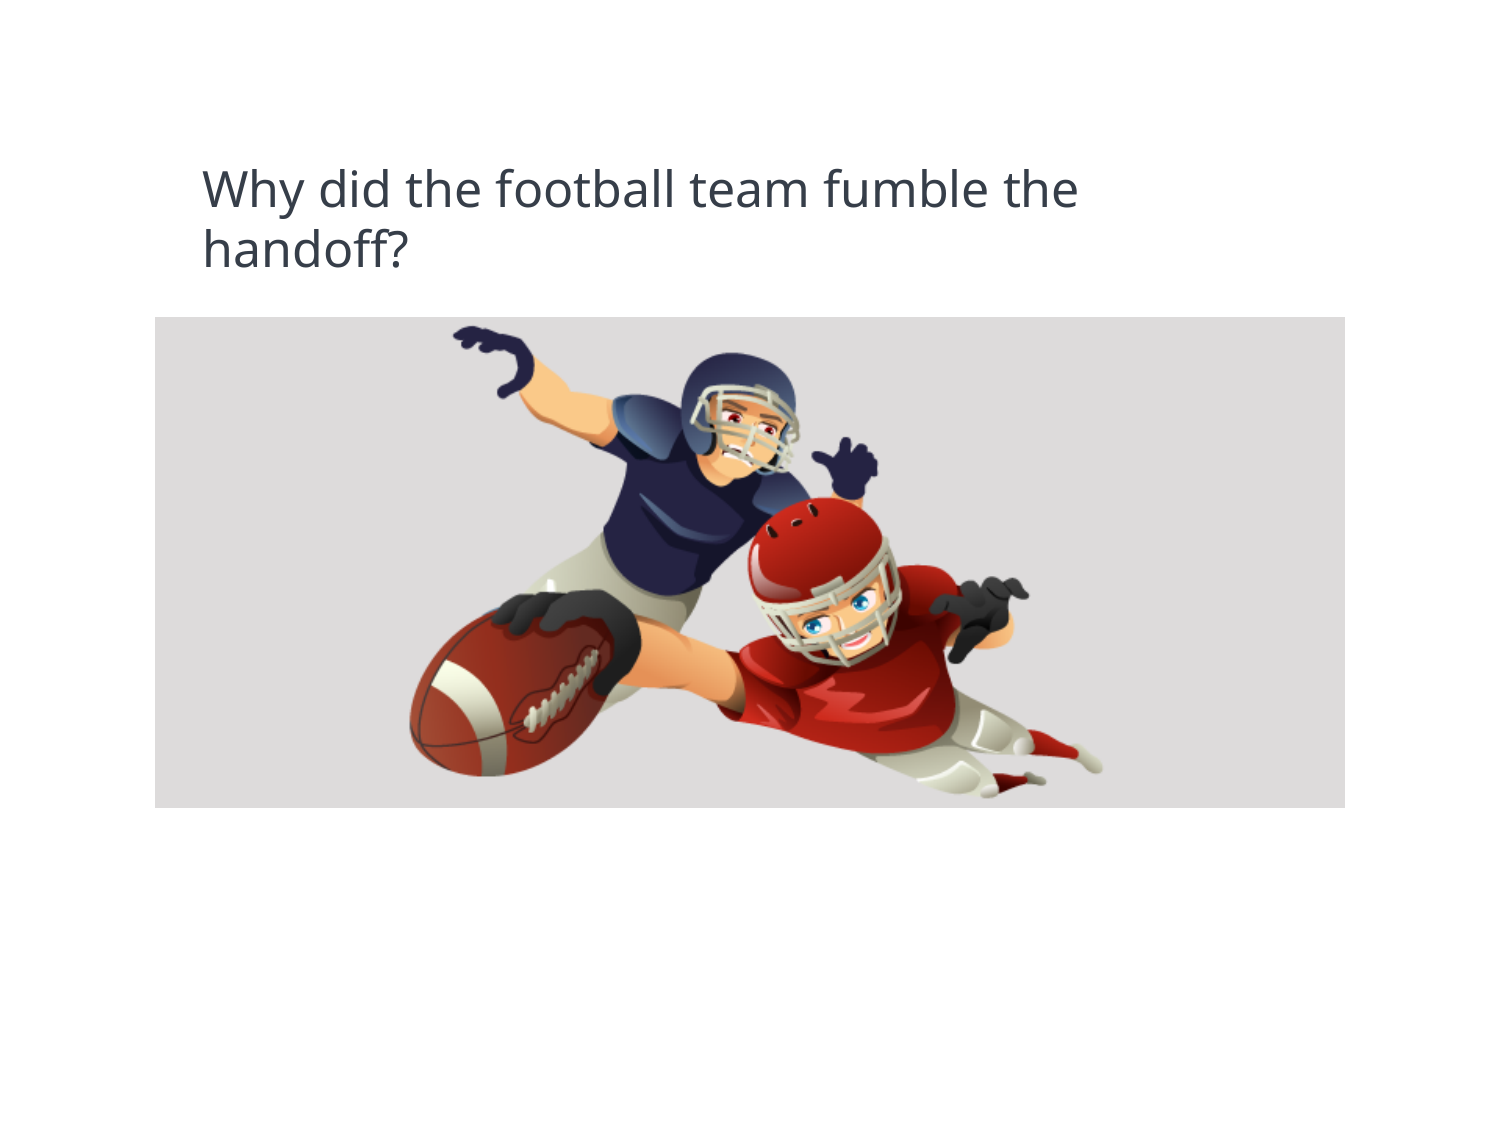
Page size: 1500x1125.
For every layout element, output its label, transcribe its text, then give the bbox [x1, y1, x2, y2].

picture [155, 317, 1345, 808]
text_box Why did the football team fumble the handoff? [187, 149, 1313, 285]
